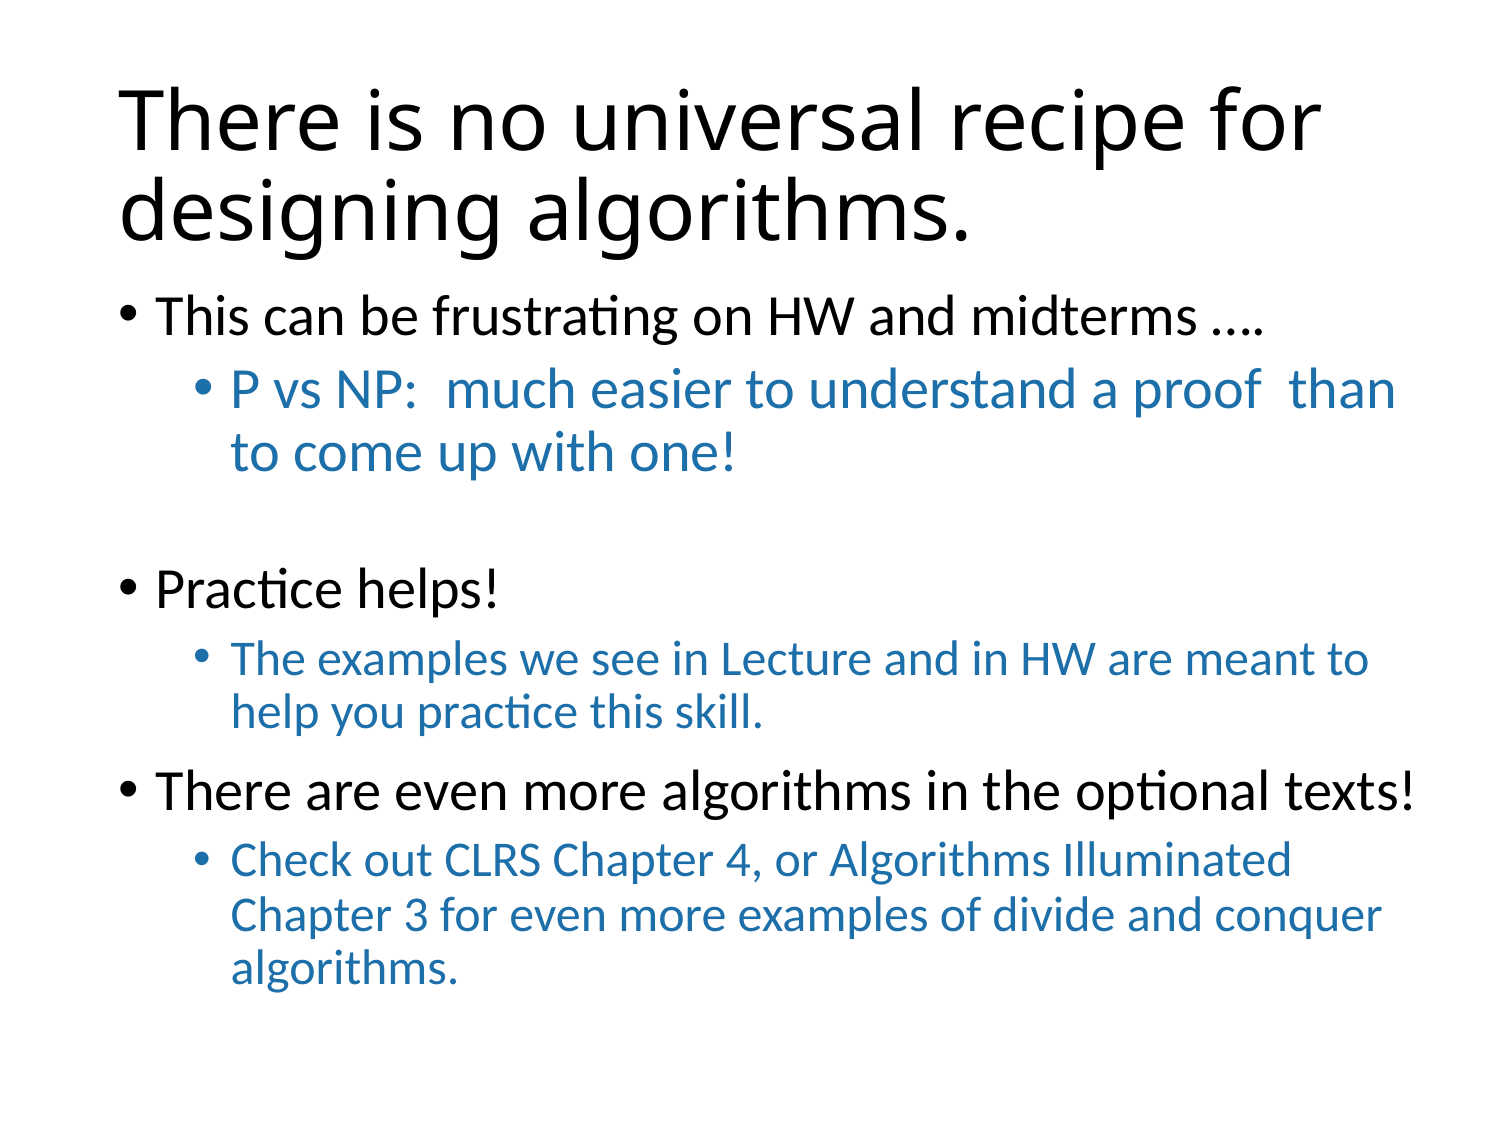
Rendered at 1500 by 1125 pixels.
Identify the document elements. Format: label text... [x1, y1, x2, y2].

list This can be frustrating on HW and midterms …. P vs NP: much easier to understand a proof than to come up with one! Practice helps! The examples we see in Lecture and in HW are meant to help you practice this skill. There are even more algorithms in the optional texts! Check out CLRS Chapter 4, or Algorithms Illuminated Chapter 3 for even more examples of divide and conquer algorithms. [103, 277, 1445, 1076]
title There is no universal recipe for designing algorithms. [103, 59, 1429, 277]
